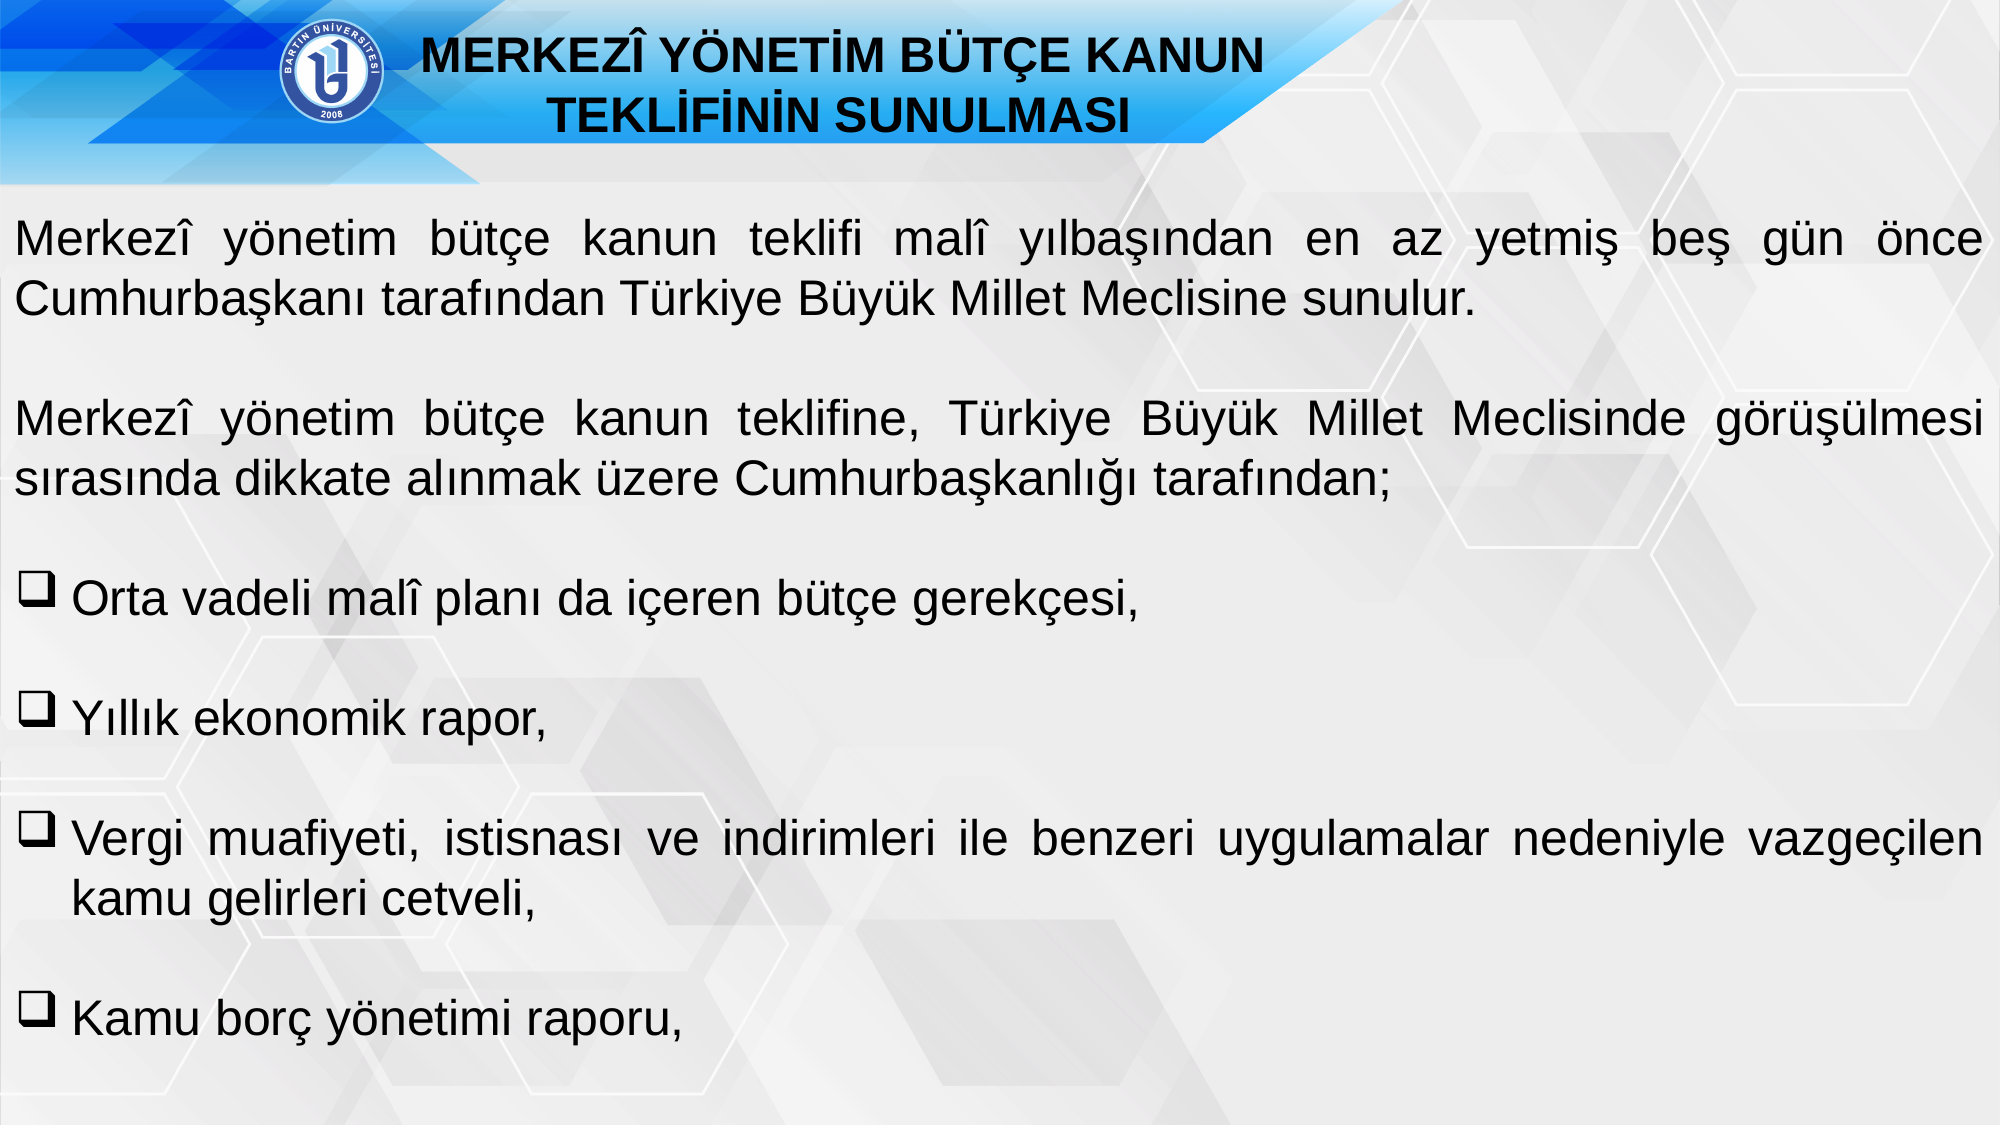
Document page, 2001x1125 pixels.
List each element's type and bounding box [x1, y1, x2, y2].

picture [0, 0, 2000, 1125]
text_box [0, 0, 1426, 199]
